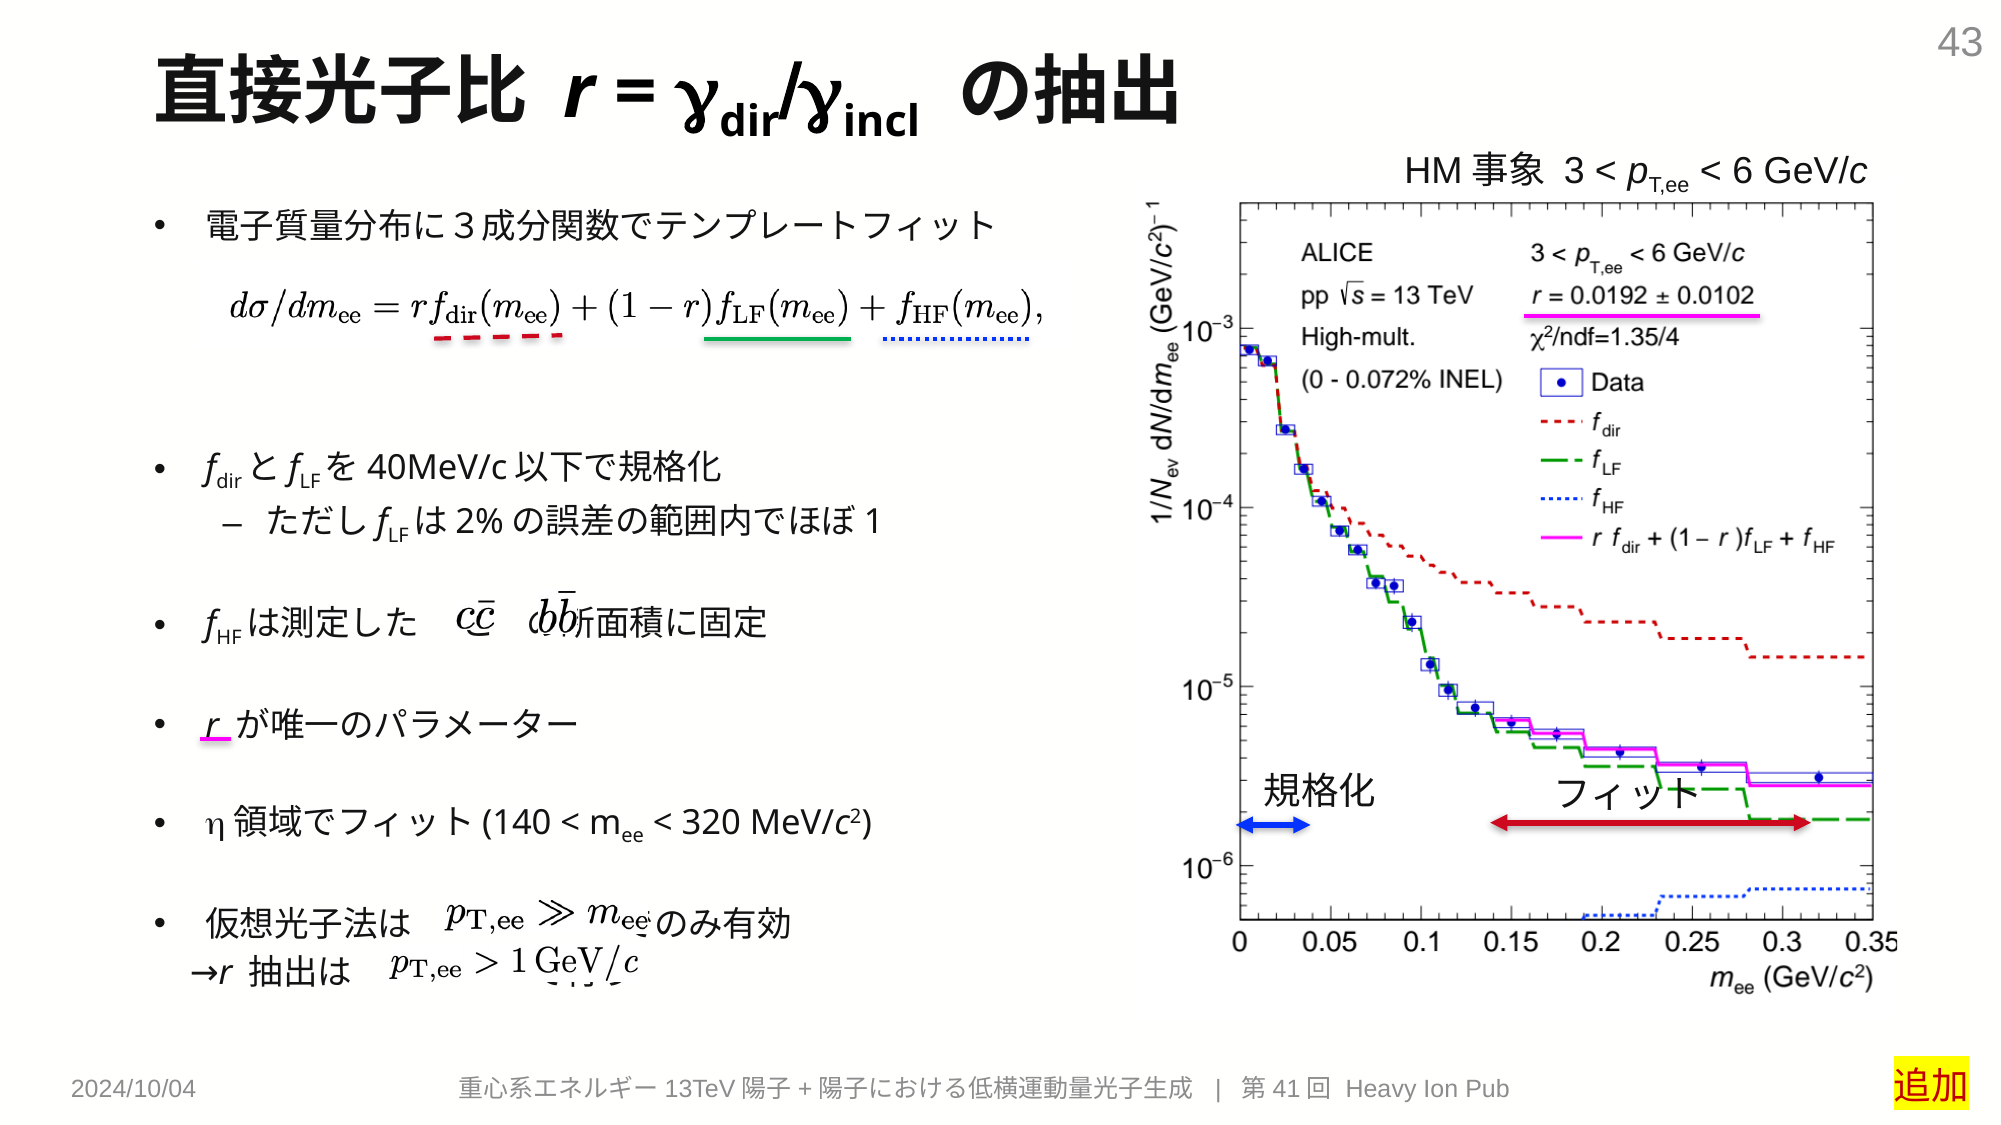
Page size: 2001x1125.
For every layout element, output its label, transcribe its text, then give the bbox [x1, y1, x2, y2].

picture [1133, 176, 1898, 1019]
picture [389, 944, 638, 982]
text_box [433, 334, 563, 339]
picture [194, 259, 1072, 349]
slide_number 43 [1892, 9, 1999, 70]
picture [456, 599, 496, 630]
footer 重心系エネルギー13TeV陽子+陽子における低横運動量光子生成 | 第41回 Heavy Ion Pub [138, 1057, 1831, 1118]
picture [538, 590, 577, 634]
list 直接光子比 r = gdir/gincl の抽出 [138, 34, 1831, 156]
list 電子質量分布に３成分関数でテンプレートフィット fdirとfLFを40MeV/c以下で規格化 ただしfLFは2%の誤差の範囲内でほぼ1 fHFは測定した と の断面積に固定 r が唯一のパラメーター h領域でフィット(140 < mee < 320 MeV/c2) 仮想光子法は でのみ有効 →r 抽出は で行う [138, 196, 1128, 999]
text_box HM事象 3 < pT,ee < 6 GeV/c [1389, 138, 1883, 175]
text_box 追加 [1878, 1054, 1984, 1115]
picture [444, 899, 648, 934]
